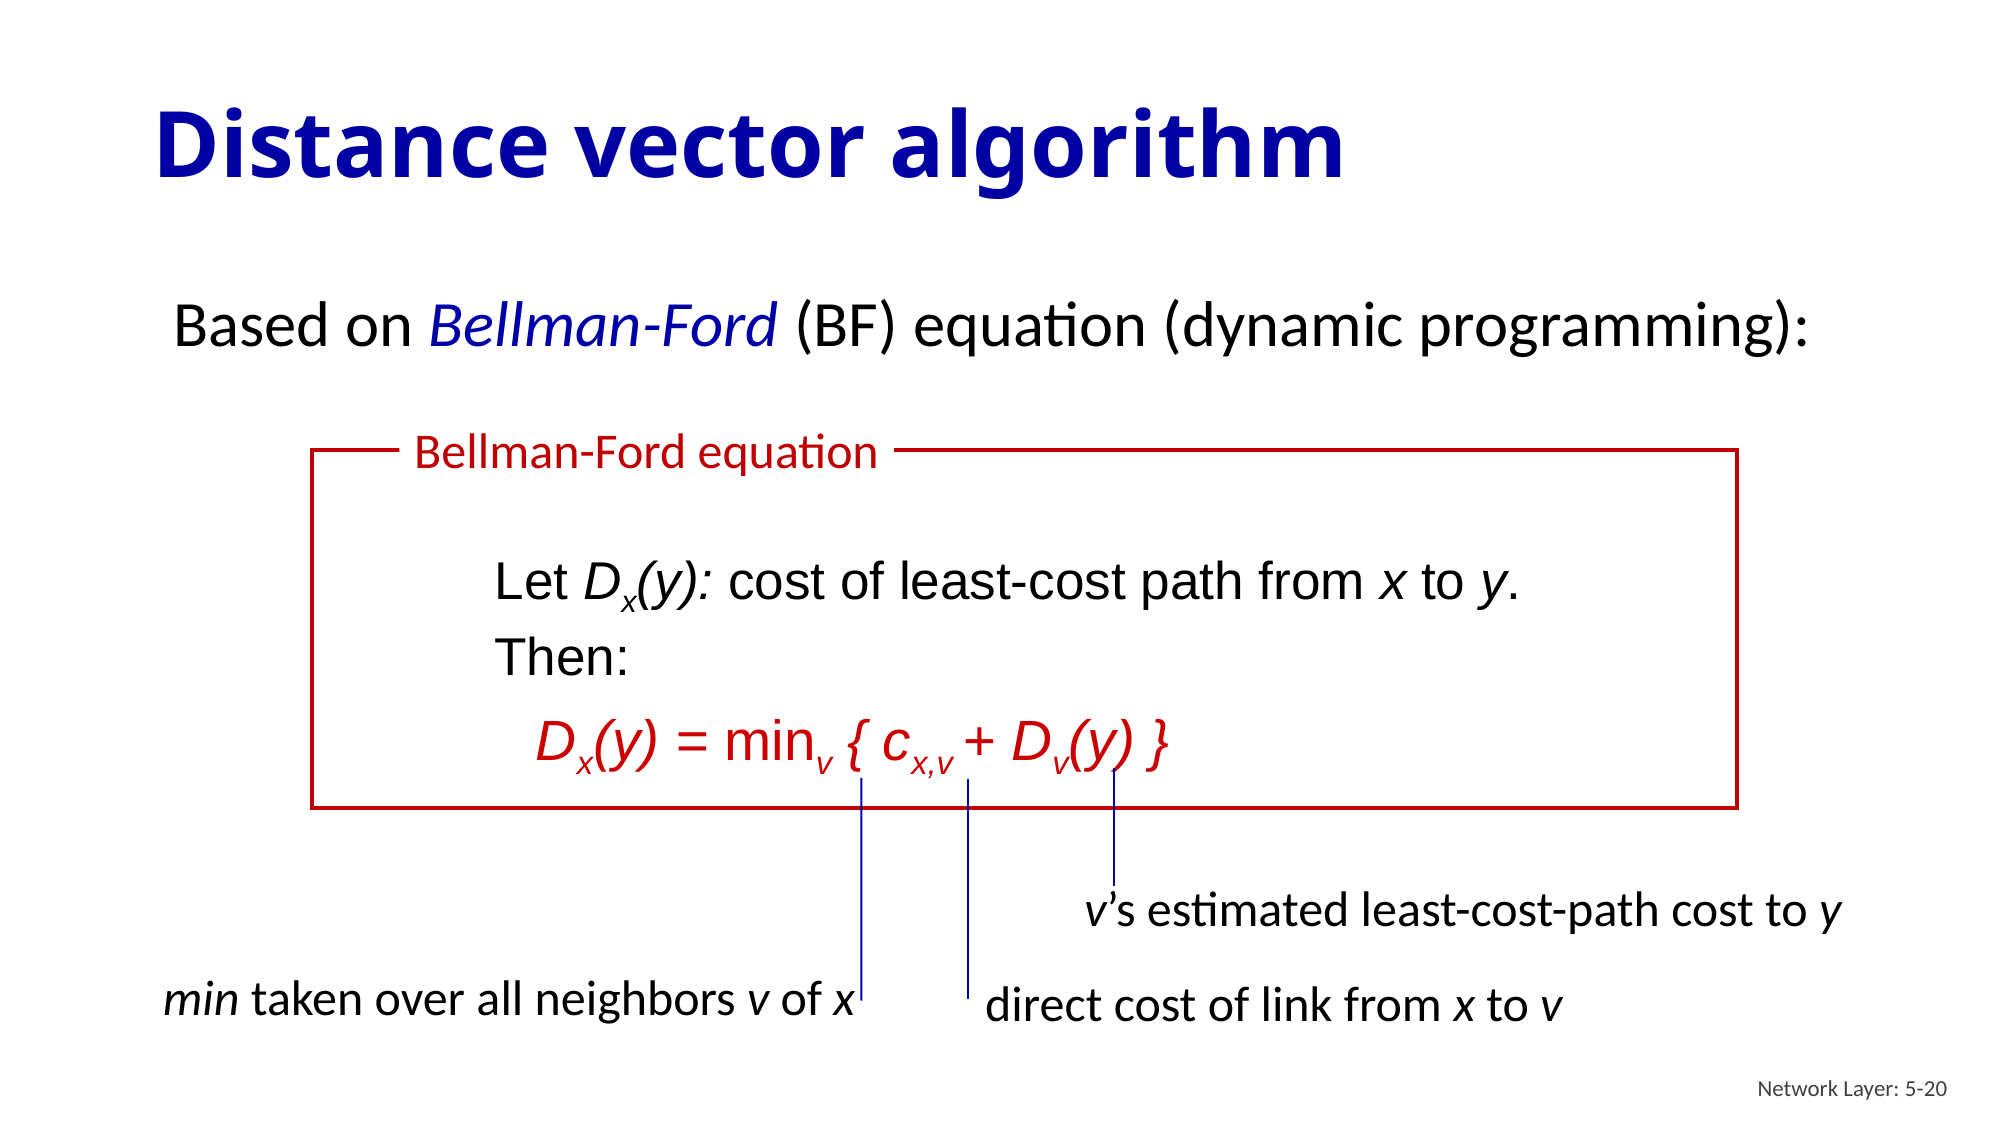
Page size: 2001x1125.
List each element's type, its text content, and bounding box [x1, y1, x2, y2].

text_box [312, 411, 1765, 864]
title Distance vector algorithm [137, 74, 1863, 221]
slide_number Network Layer: 5-20 [1512, 1056, 1963, 1117]
list Based on Bellman-Ford (BF) equation (dynamic programming): [137, 282, 1912, 368]
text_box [144, 777, 874, 1034]
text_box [1064, 768, 1862, 945]
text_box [967, 779, 1581, 1040]
